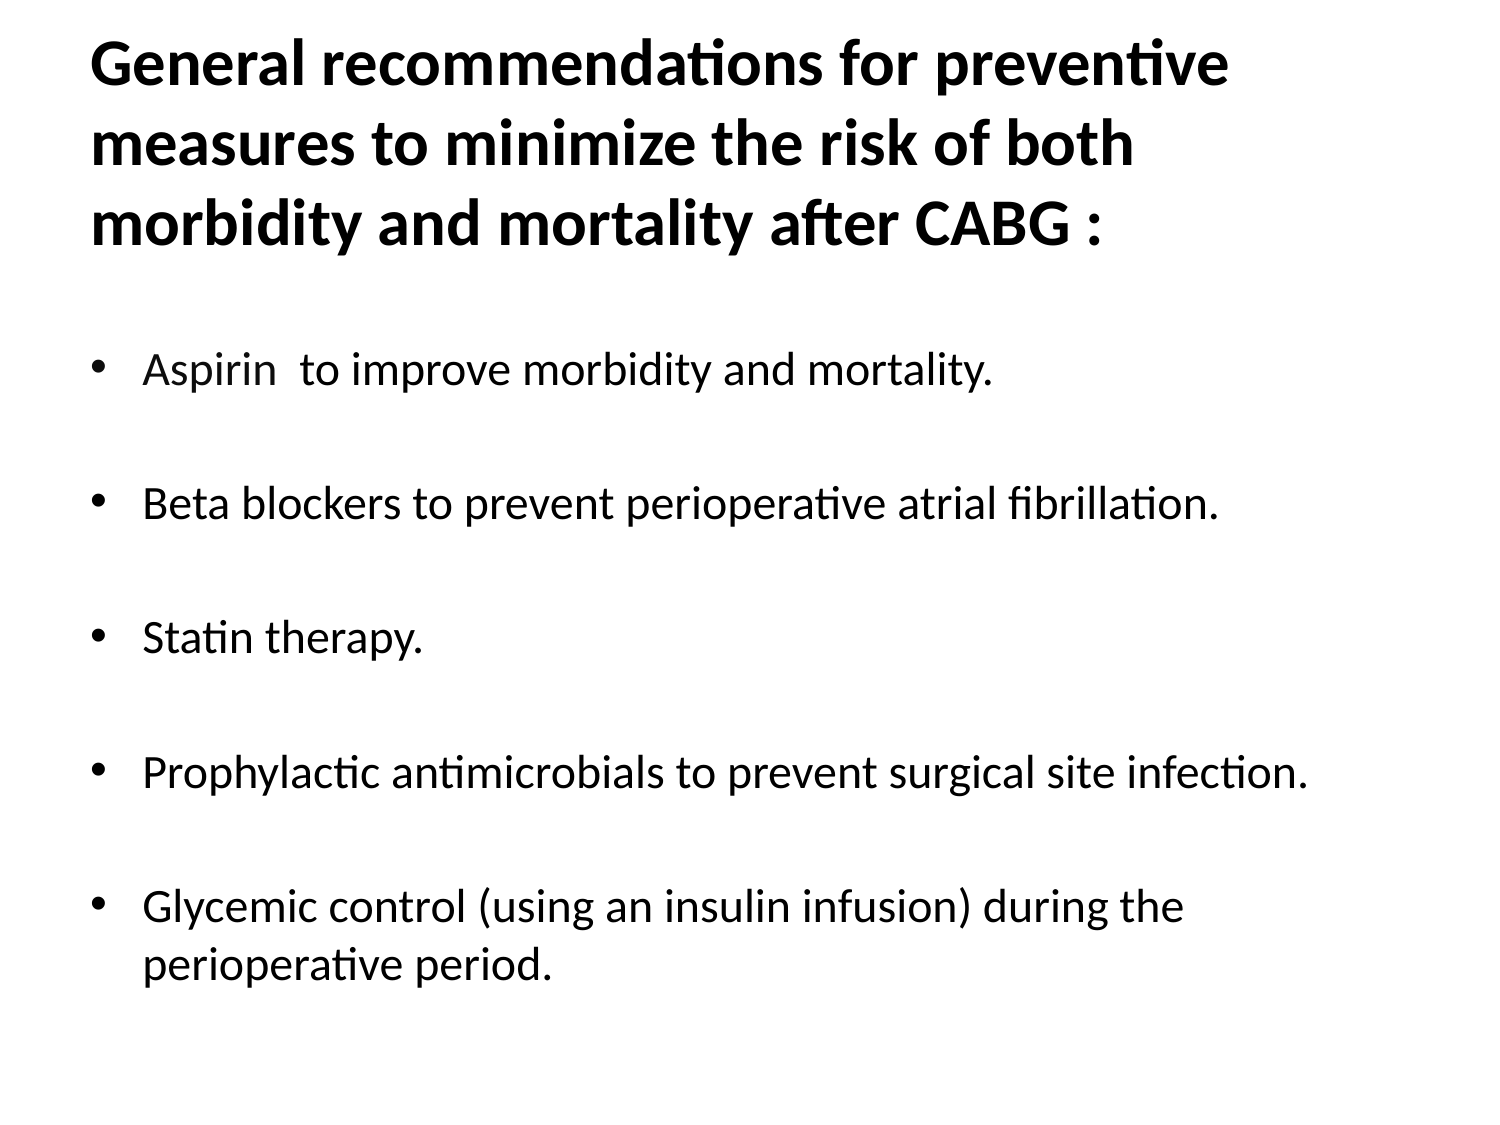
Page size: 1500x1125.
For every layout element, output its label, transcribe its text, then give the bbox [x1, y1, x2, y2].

title General recommendations for preventive measures to minimize the risk of both morbidity and mortality after CABG : [75, 45, 1425, 233]
list Aspirin to improve morbidity and mortality. Beta blockers to prevent perioperative atrial fibrillation. Statin therapy. Prophylactic antimicrobials to prevent surgical site infection. Glycemic control (using an insulin infusion) during the perioperative period. [75, 262, 1425, 1005]
